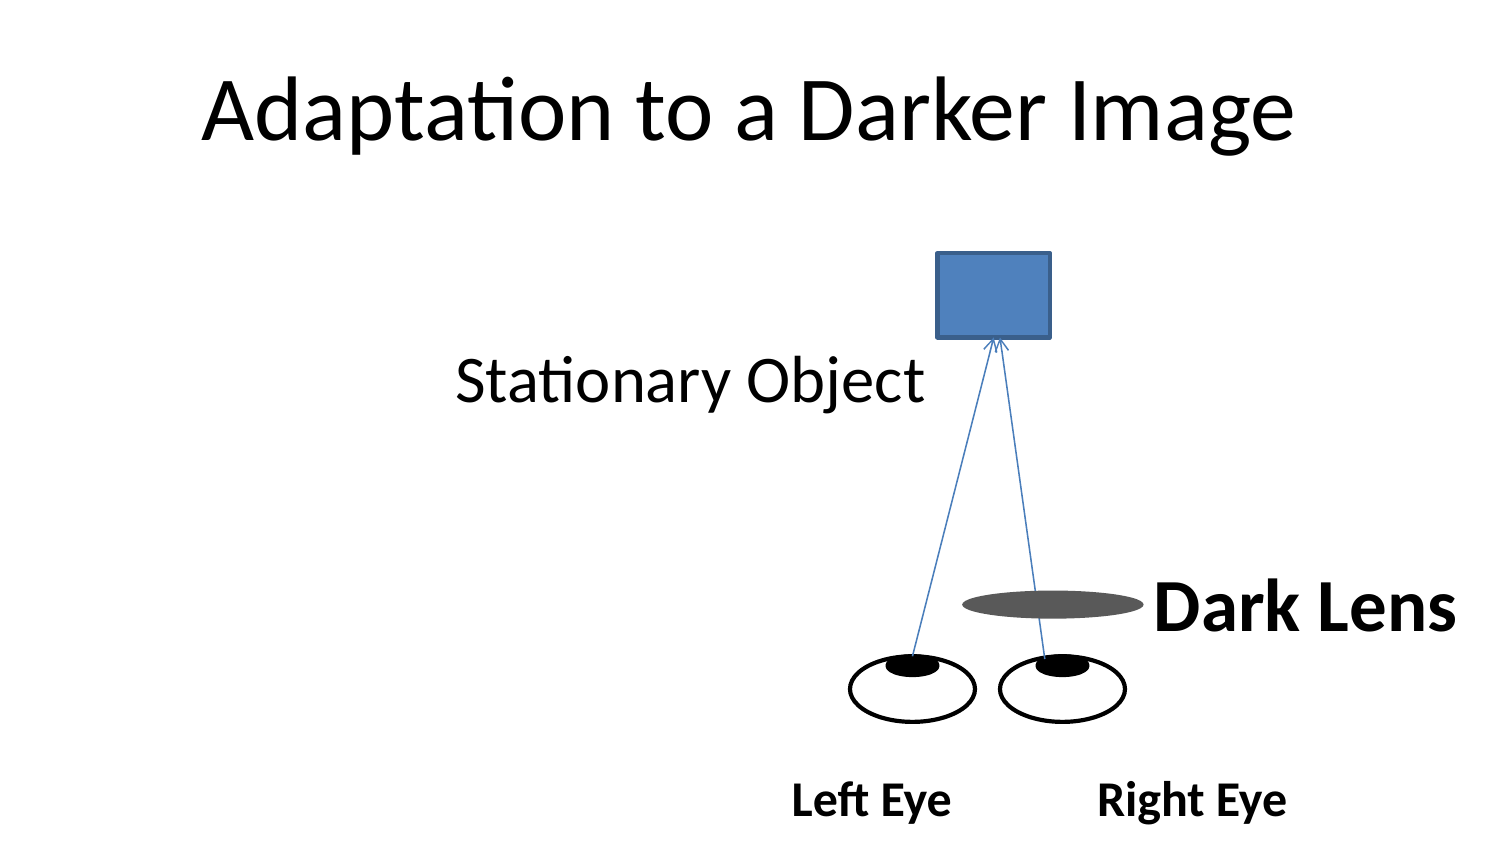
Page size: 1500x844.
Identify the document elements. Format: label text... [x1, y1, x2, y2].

text_box [935, 251, 1052, 340]
text_box [1050, 588, 1139, 621]
text_box [997, 655, 1128, 724]
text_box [912, 337, 994, 657]
text_box [1035, 654, 1090, 678]
title Adaptation to a Darker Image [75, 33, 1425, 175]
text_box Dark Lens [1139, 548, 1473, 654]
text_box [885, 654, 940, 678]
text_box Stationary Object [440, 328, 941, 423]
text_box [999, 337, 1046, 660]
text_box Right Eye [1082, 759, 1303, 835]
text_box [847, 655, 978, 724]
text_box Left Eye [776, 759, 967, 835]
